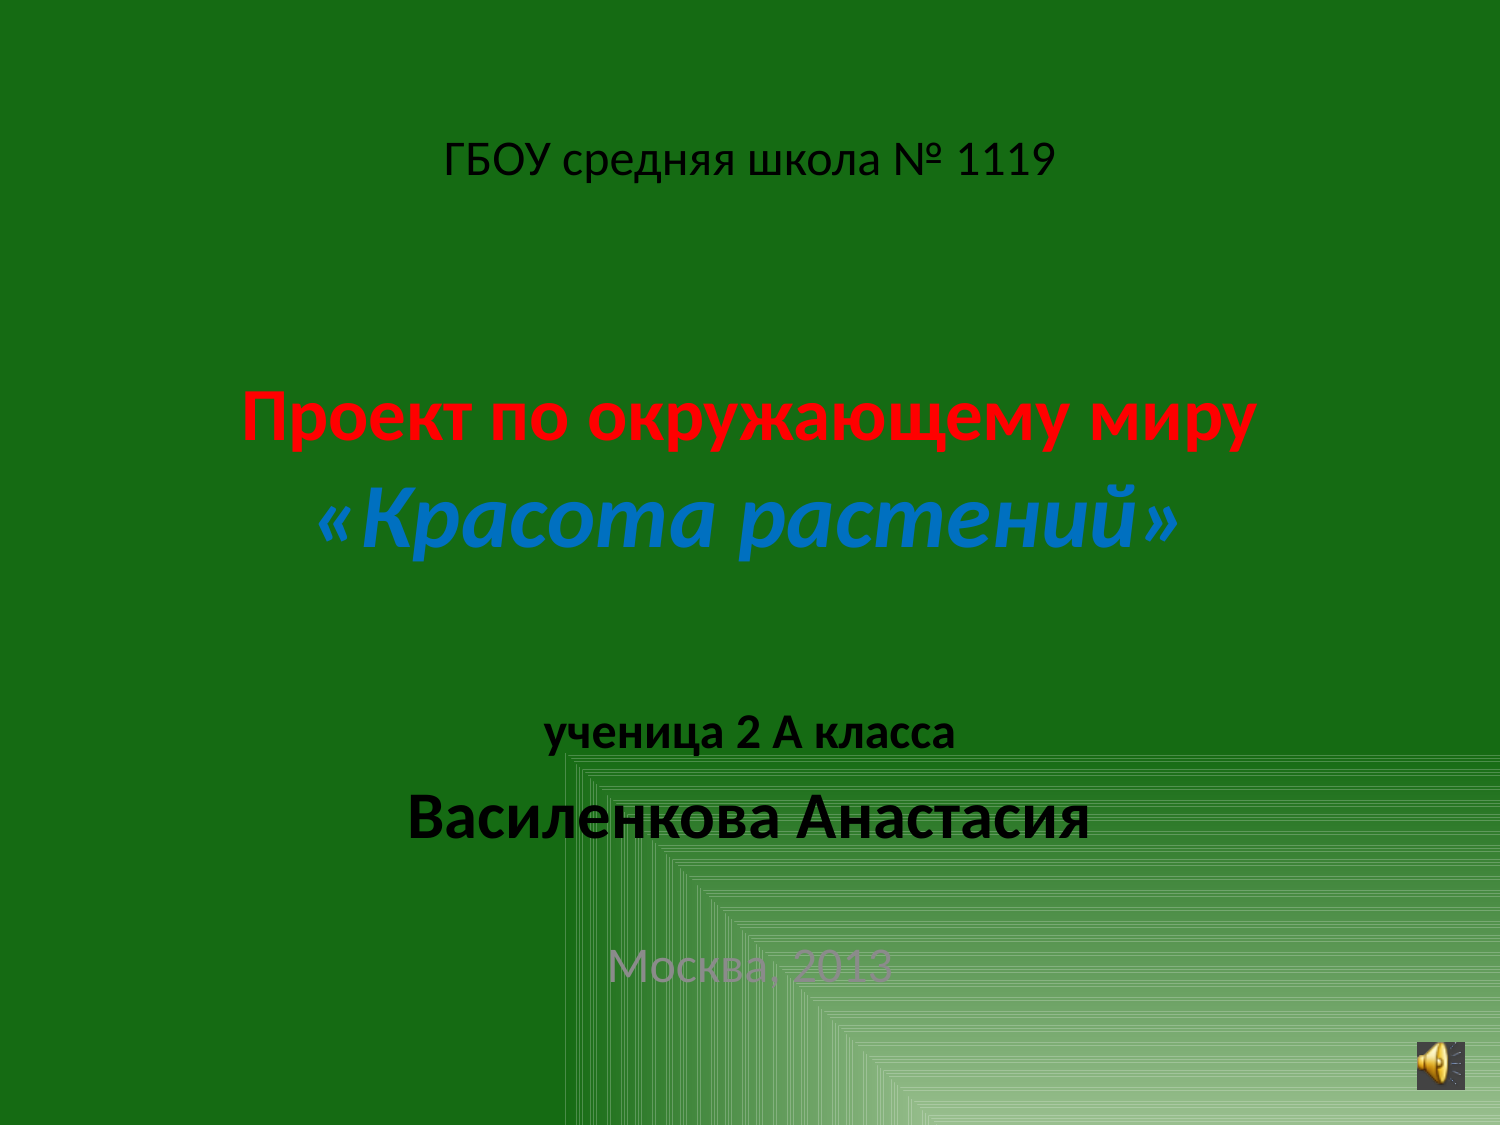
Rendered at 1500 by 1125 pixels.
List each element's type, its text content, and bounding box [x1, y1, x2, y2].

subtitle ученица 2 А класса Василенкова Анастасия Москва, 2013 [225, 691, 1275, 1055]
picture [1415, 1040, 1467, 1092]
title ГБОУ средняя школа № 1119 Проект по окружающему миру «Красота растений» [112, 58, 1388, 633]
